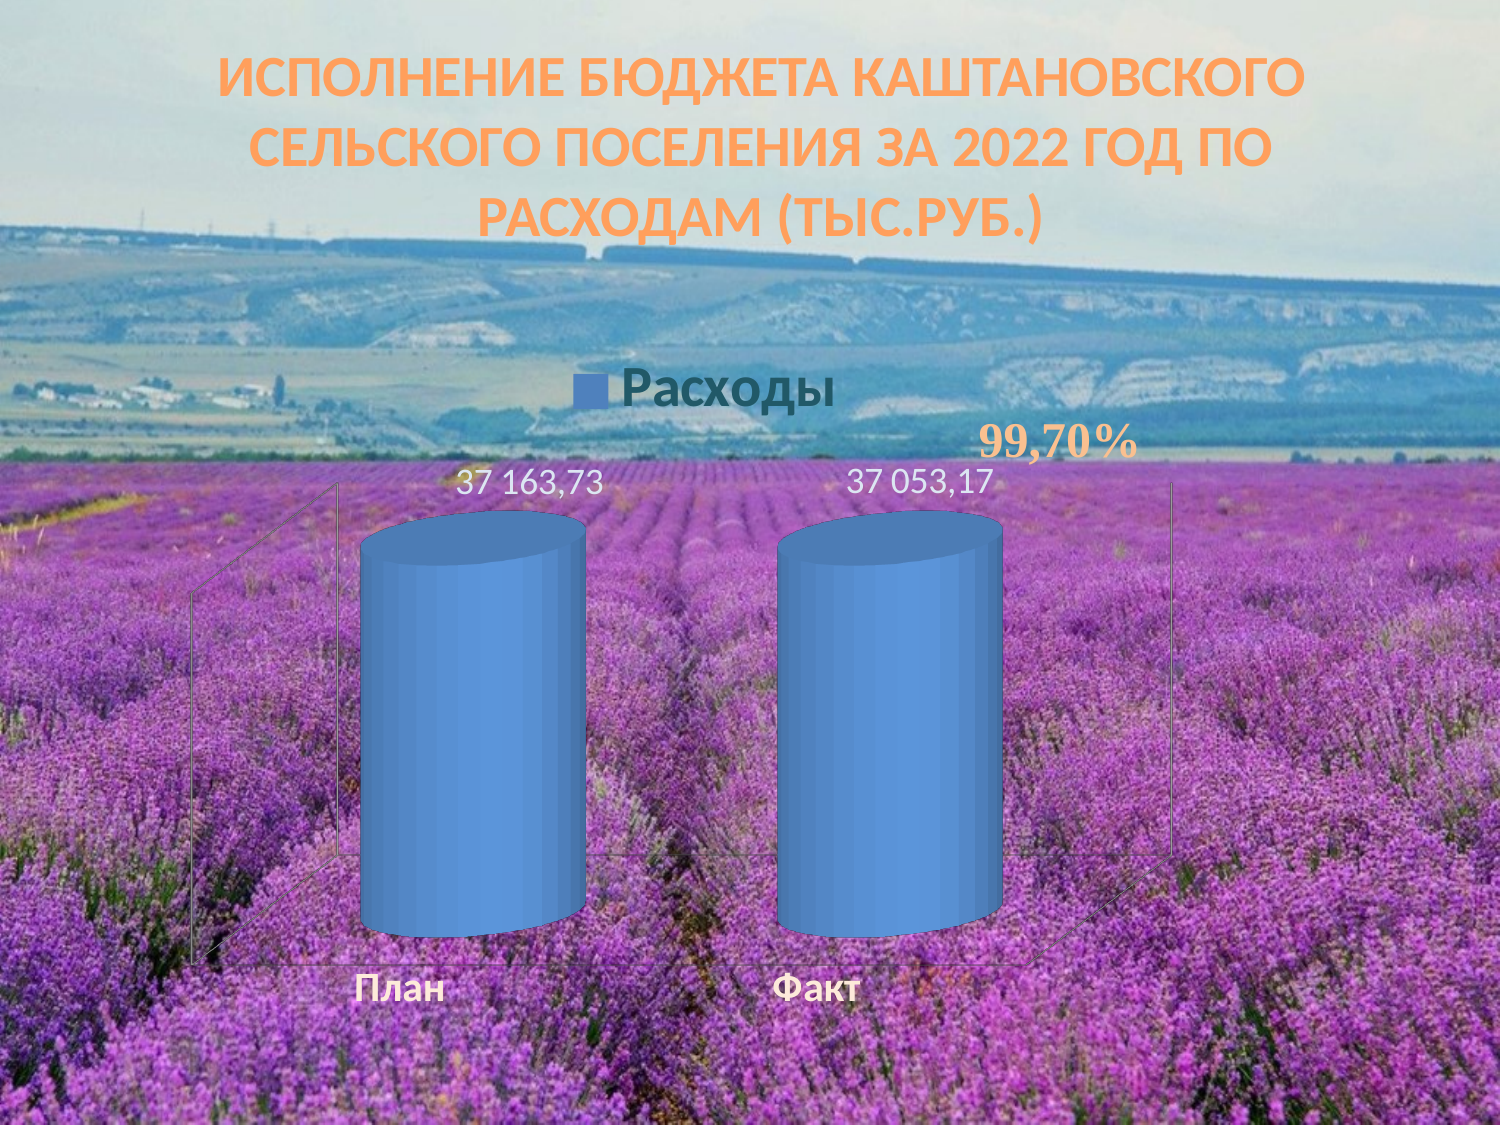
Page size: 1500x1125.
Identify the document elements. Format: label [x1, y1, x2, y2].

chart [187, 339, 1223, 1079]
picture [0, 0, 1500, 1125]
